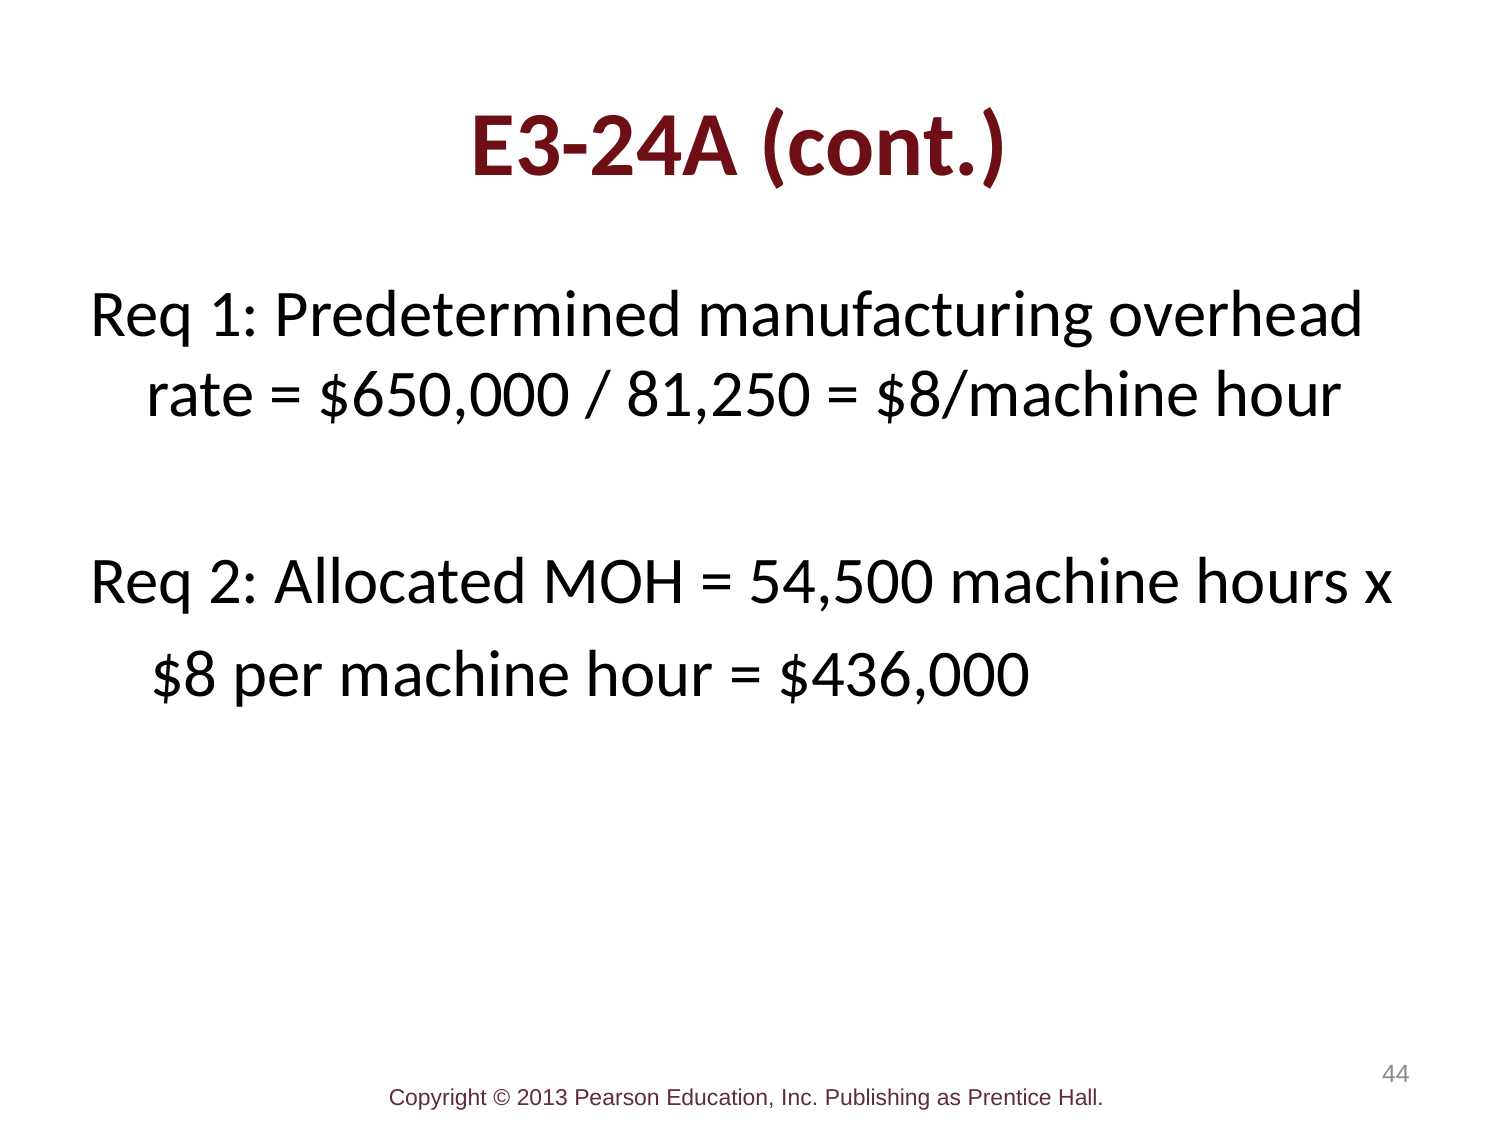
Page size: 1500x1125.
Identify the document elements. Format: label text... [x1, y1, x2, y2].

list Req 1: Predetermined manufacturing overhead rate = $650,000 / 81,250 = $8/machine hour Req 2: Allocated MOH = 54,500 machine hours x $8 per machine hour = $436,000 [74, 262, 1426, 1006]
slide_number 44 [1074, 1042, 1425, 1103]
title E3-24A (cont.) [74, 44, 1426, 233]
